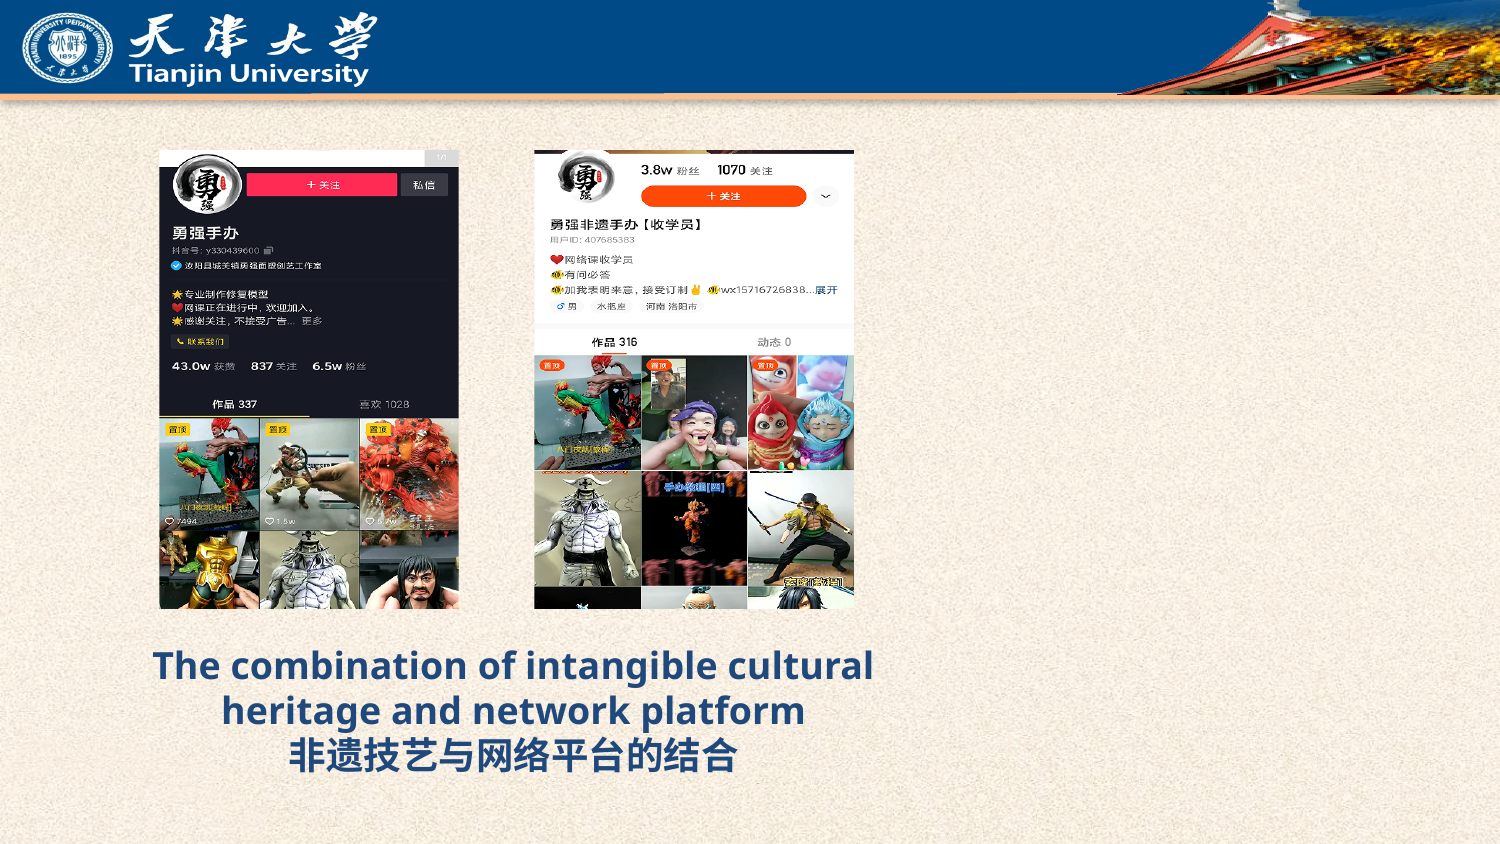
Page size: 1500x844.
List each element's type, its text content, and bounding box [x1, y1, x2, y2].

picture [0, 0, 1500, 95]
title The combination of intangible cultural heritage and network platform 非遗技艺与网络平台的结合 [123, 634, 904, 733]
picture [0, 99, 1500, 844]
